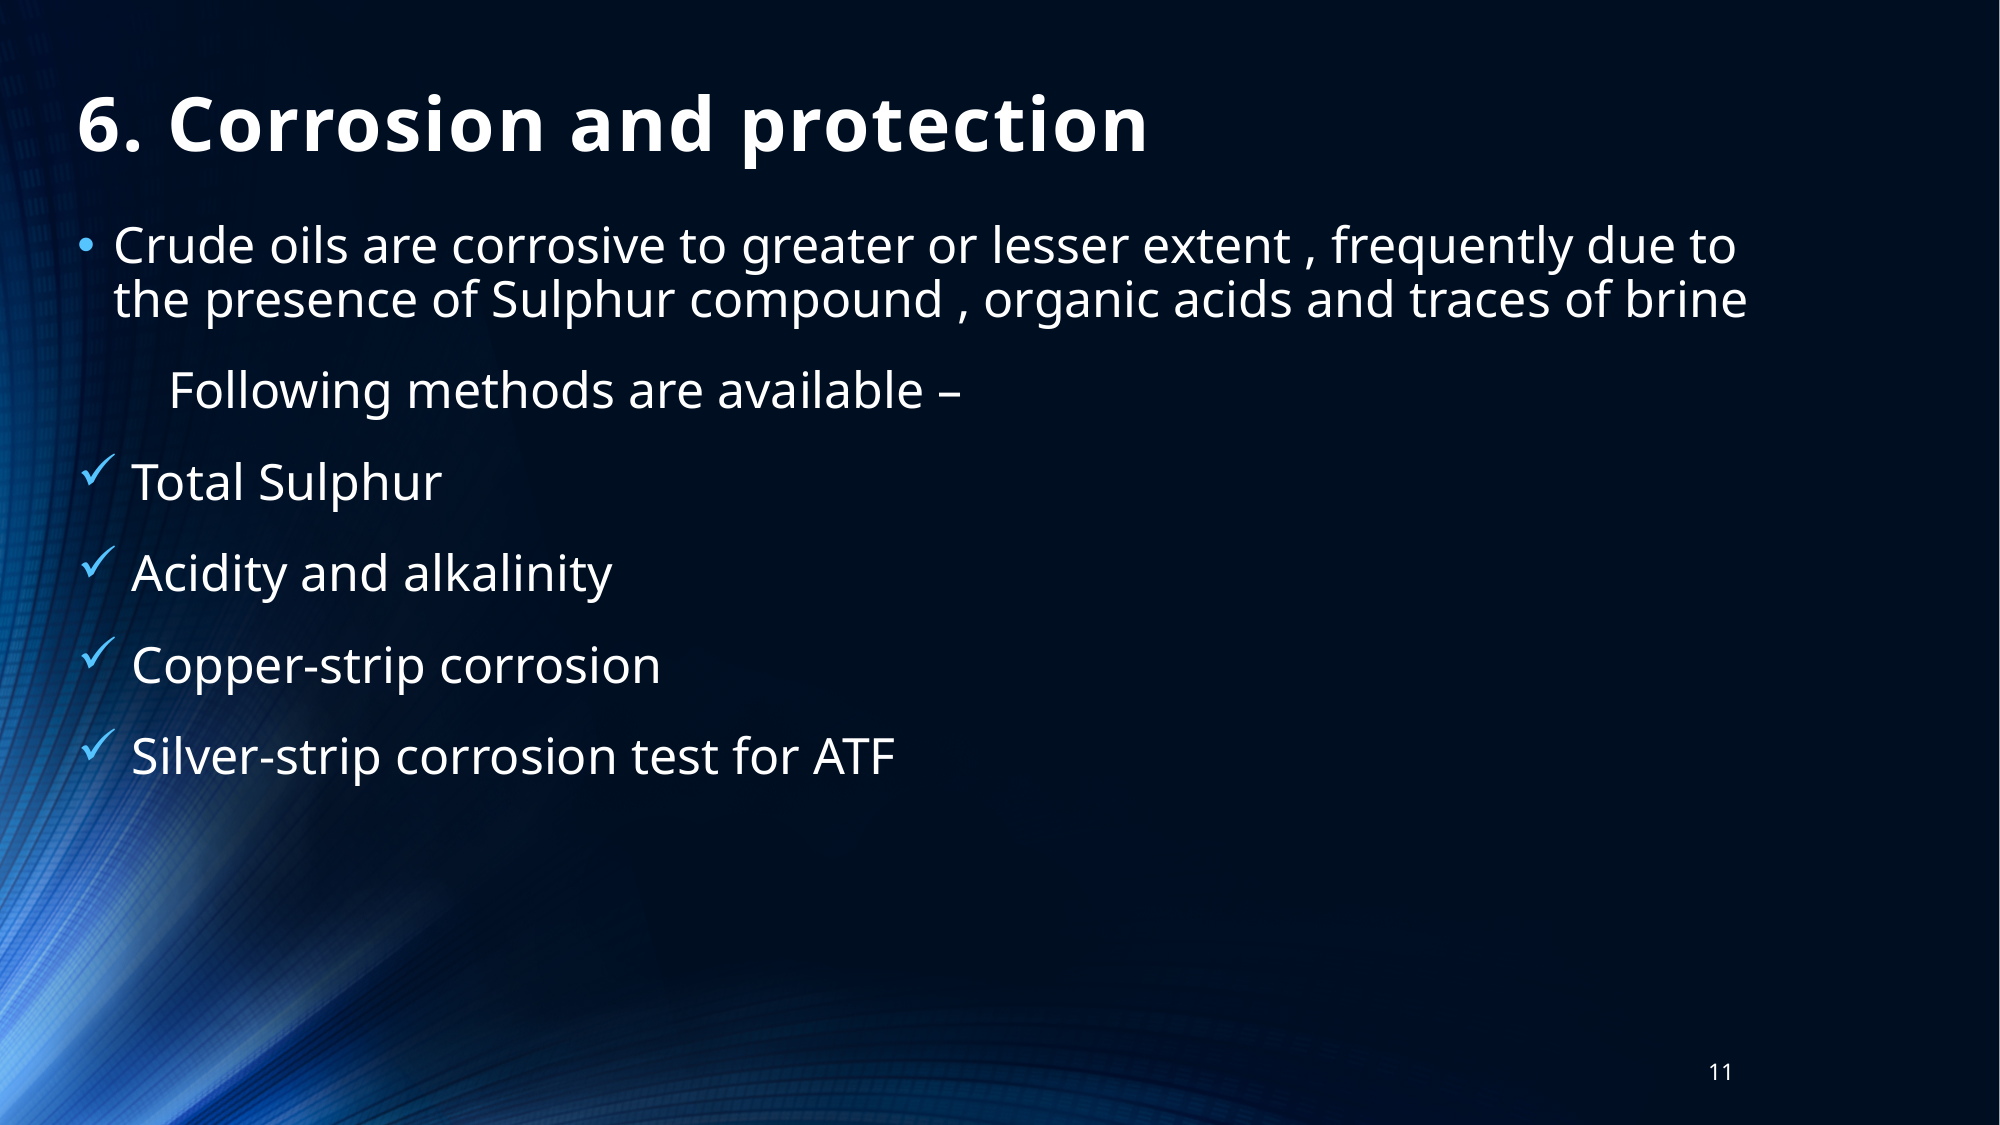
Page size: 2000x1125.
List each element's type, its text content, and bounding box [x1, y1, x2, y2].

picture [0, 0, 2000, 1125]
slide_number 11 [1612, 1050, 1750, 1096]
title 6. Corrosion and protection [62, 24, 1563, 175]
list Crude oils are corrosive to greater or lesser extent , frequently due to the presence of Sulphur compound , organic acids and traces of brine Following methods are available – Total Sulphur Acidity and alkalinity Copper-strip corrosion Silver-strip corrosion test for ATF [62, 212, 1813, 888]
